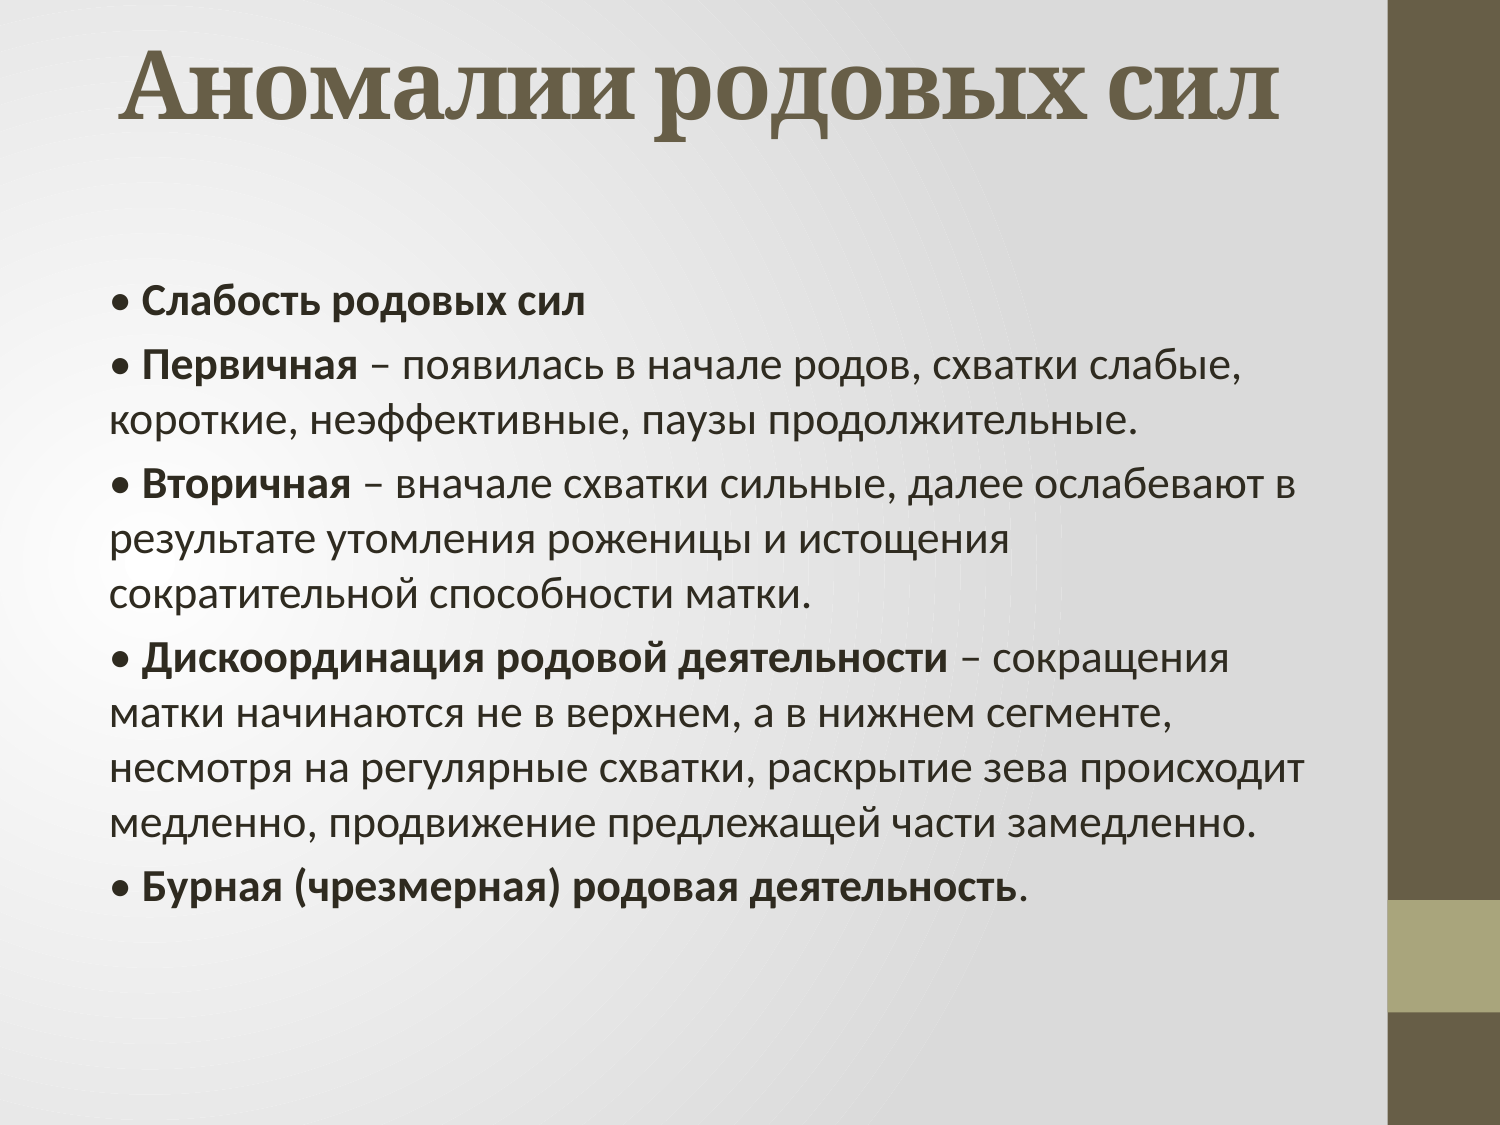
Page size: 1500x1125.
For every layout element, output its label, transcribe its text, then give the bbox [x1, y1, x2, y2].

title Аномалии родовых сил [75, 45, 1325, 233]
list • Слабость родовых сил • Первичная – появилась в начале родов, схватки слабые, короткие, неэффективные, паузы продолжительные. • Вторичная – вначале схватки сильные, далее ослабевают в результате утомления роженицы и истощения сократительной способности матки. • Дискоординация родовой деятельности – сокращения матки начинаются не в верхнем, а в нижнем сегменте, несмотря на регулярные схватки, раскрытие зева происходит медленно, продвижение предлежащей части замедленно. • Бурная (чрезмерная) родовая деятельность. [75, 262, 1325, 1050]
